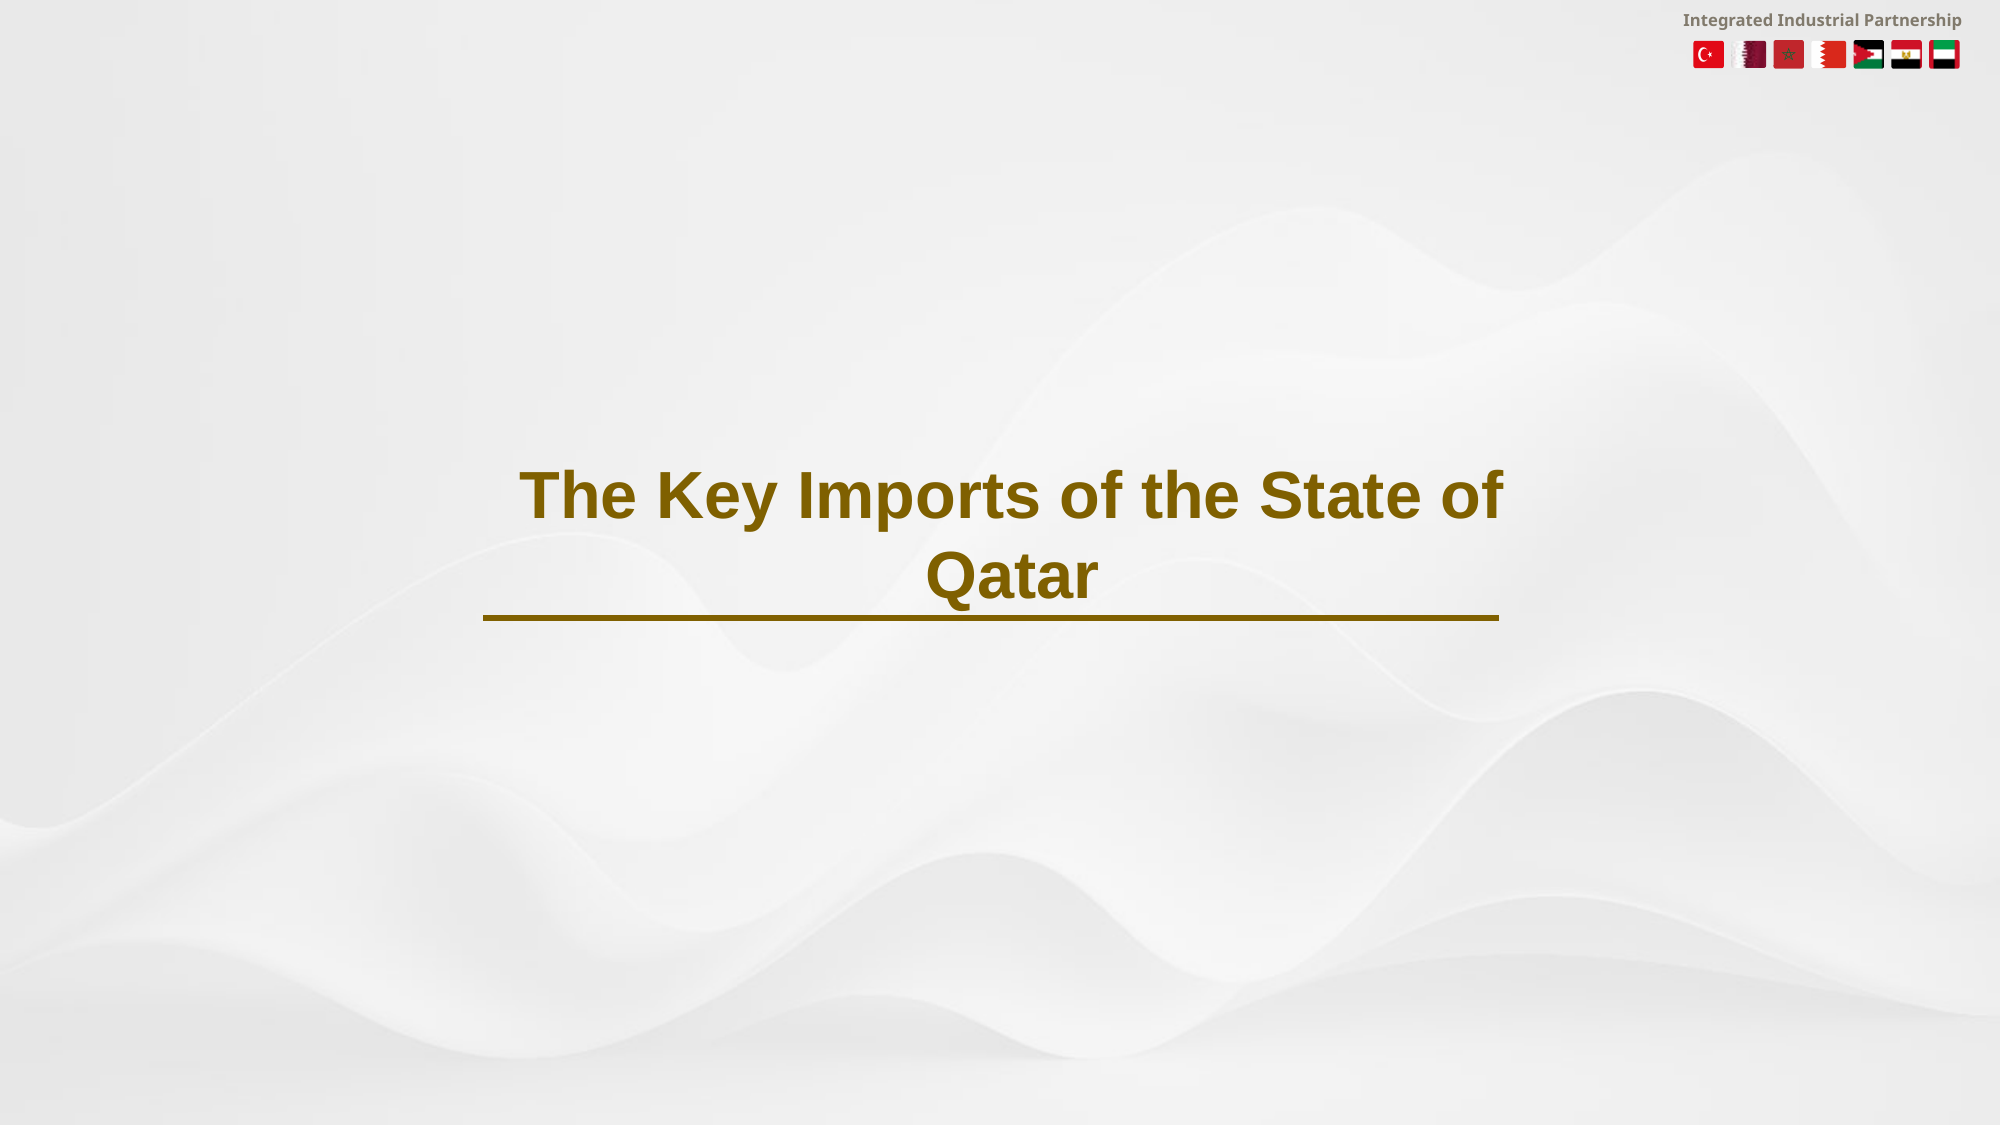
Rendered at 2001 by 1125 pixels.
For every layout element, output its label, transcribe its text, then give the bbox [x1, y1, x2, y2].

picture [1929, 40, 1960, 69]
picture [1891, 40, 1922, 69]
picture [1693, 40, 1724, 69]
picture [1853, 40, 1884, 69]
picture [1773, 40, 1804, 69]
picture [1811, 40, 1847, 69]
picture [1731, 40, 1767, 68]
text_box The Key Imports of the State of Qatar [483, 436, 1542, 627]
